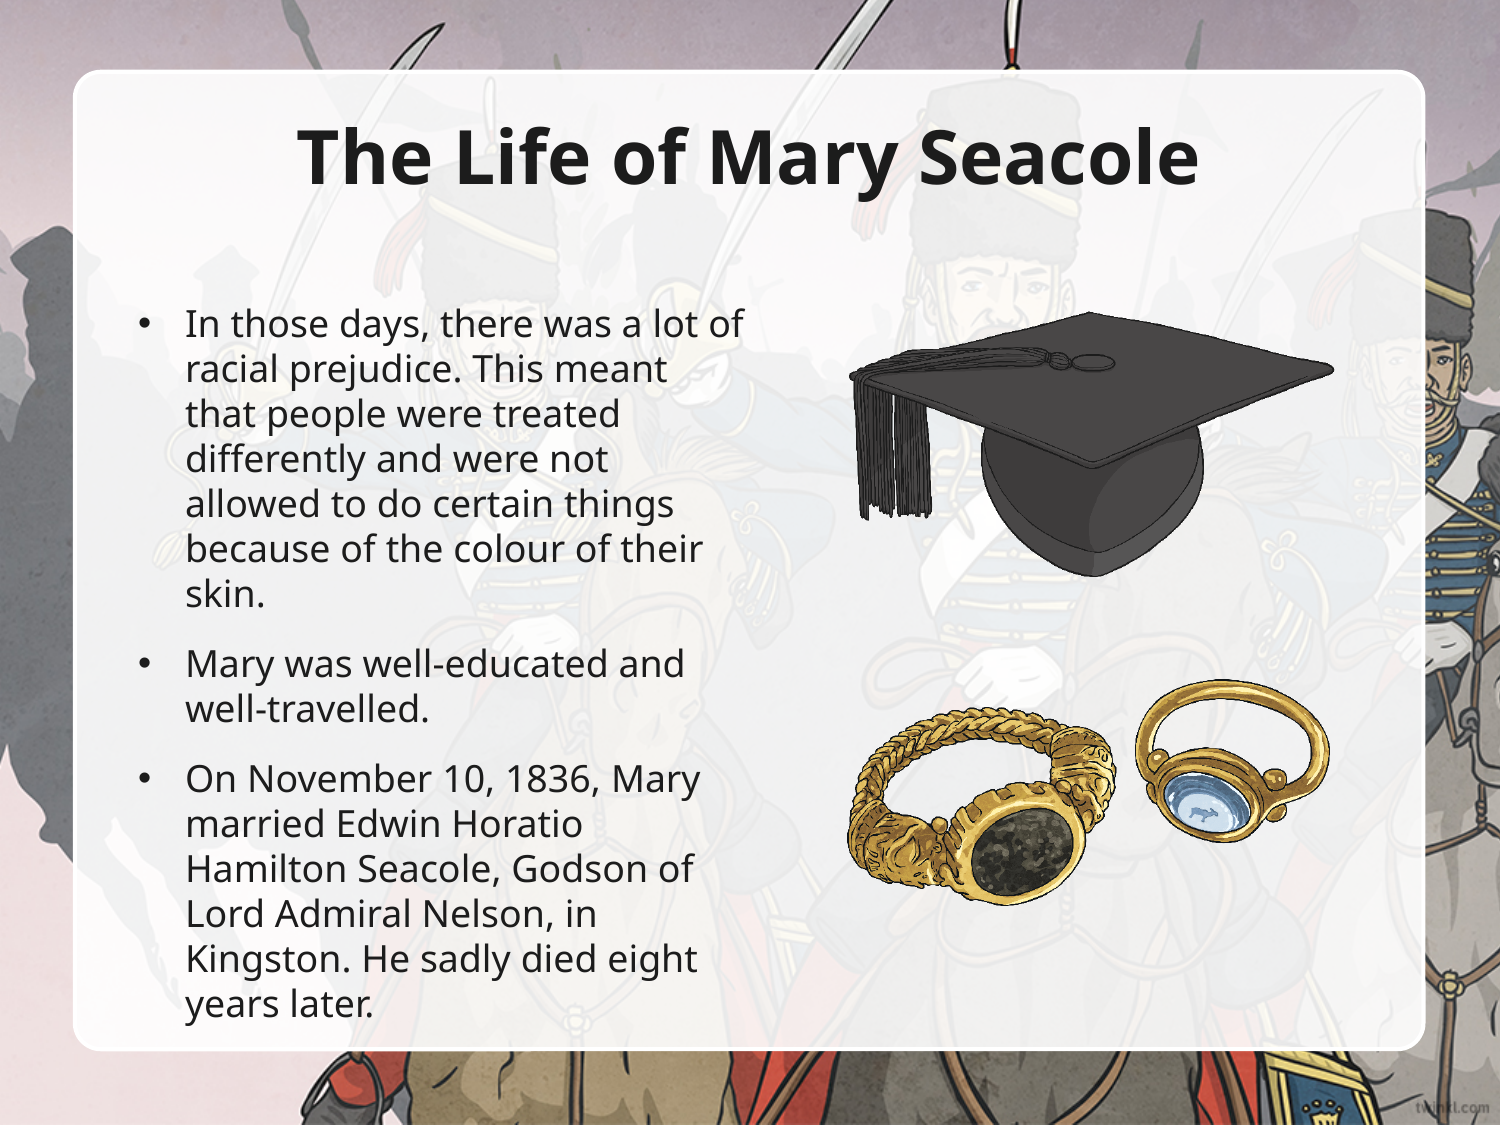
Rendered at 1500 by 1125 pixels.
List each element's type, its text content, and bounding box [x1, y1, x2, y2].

title The Life of Mary Seacole [73, 76, 1426, 244]
picture [847, 311, 1335, 578]
picture [847, 679, 1330, 906]
text_box In those days, there was a lot of racial prejudice. This meant that people were treated differently and were not allowed to do certain things because of the colour of their skin. Mary was well-educated and well-travelled. On November 10, 1836, Mary married Edwin Horatio Hamilton Seacole, Godson of Lord Admiral Nelson, in Kingston. He sadly died eight years later. [138, 300, 746, 1125]
picture [0, 0, 1500, 1125]
